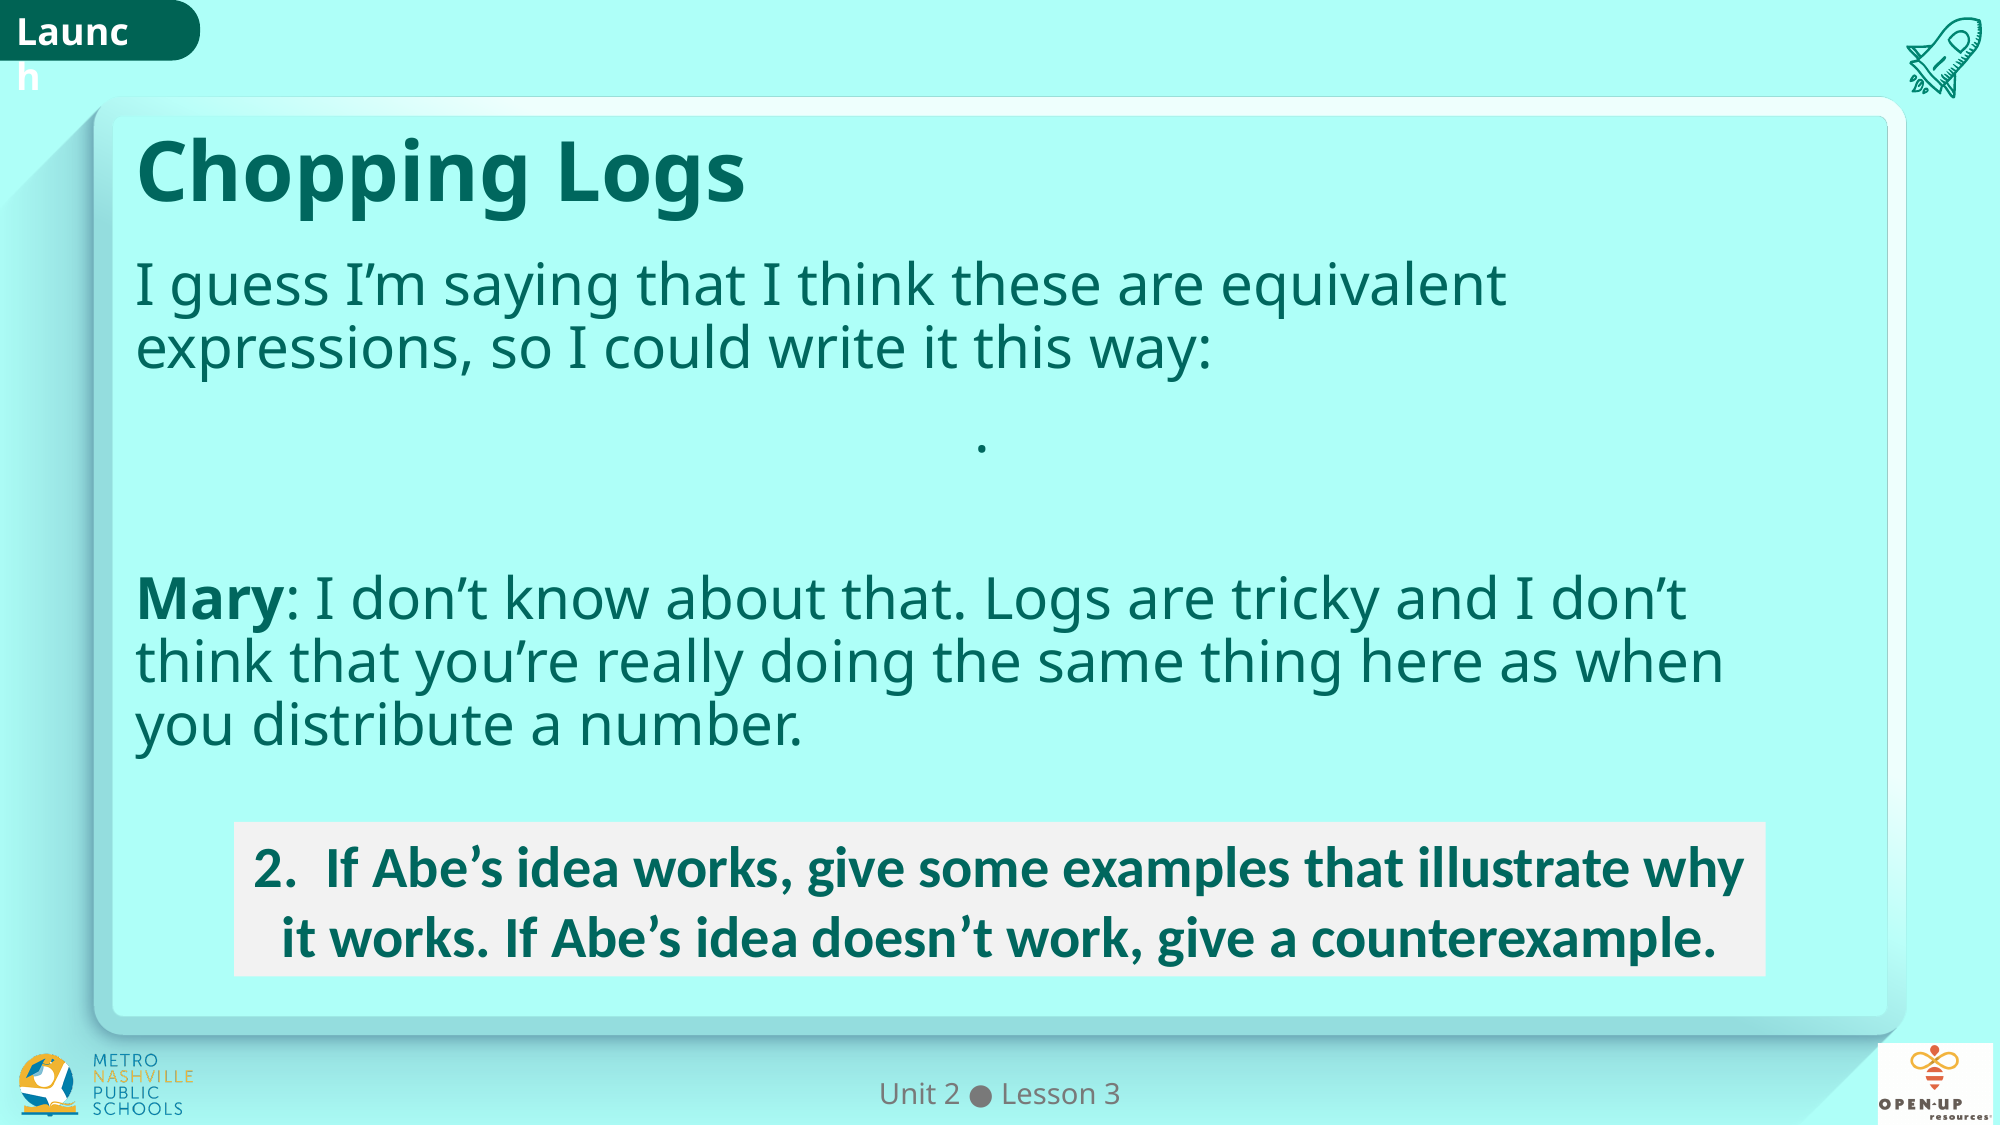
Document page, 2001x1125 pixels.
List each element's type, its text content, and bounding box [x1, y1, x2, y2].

footer Unit 2 ● Lesson 3 [662, 1065, 1338, 1125]
text_box 2. If Abe’s idea works, give some examples that illustrate why it works. If Abe’s idea doesn’t work, give a counterexample. [234, 821, 1766, 977]
title Chopping Logs [119, 115, 1845, 233]
picture [0, 3, 2000, 1125]
